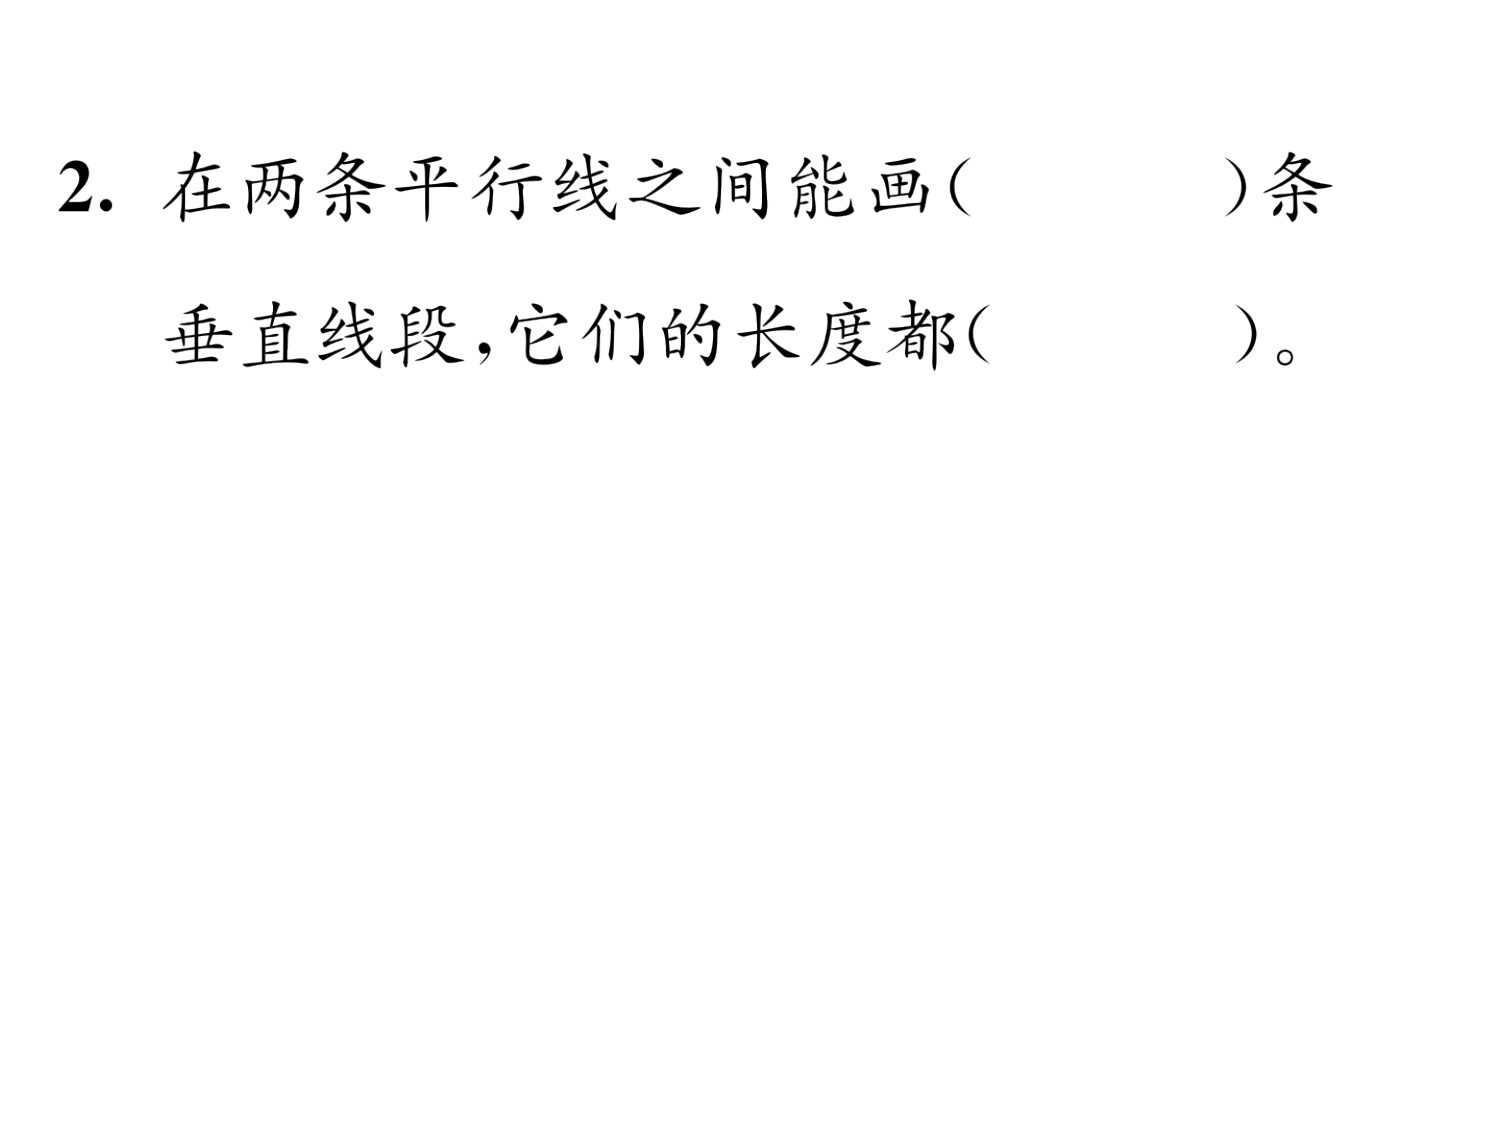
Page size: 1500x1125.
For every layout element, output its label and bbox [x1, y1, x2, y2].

picture [52, 137, 1471, 430]
